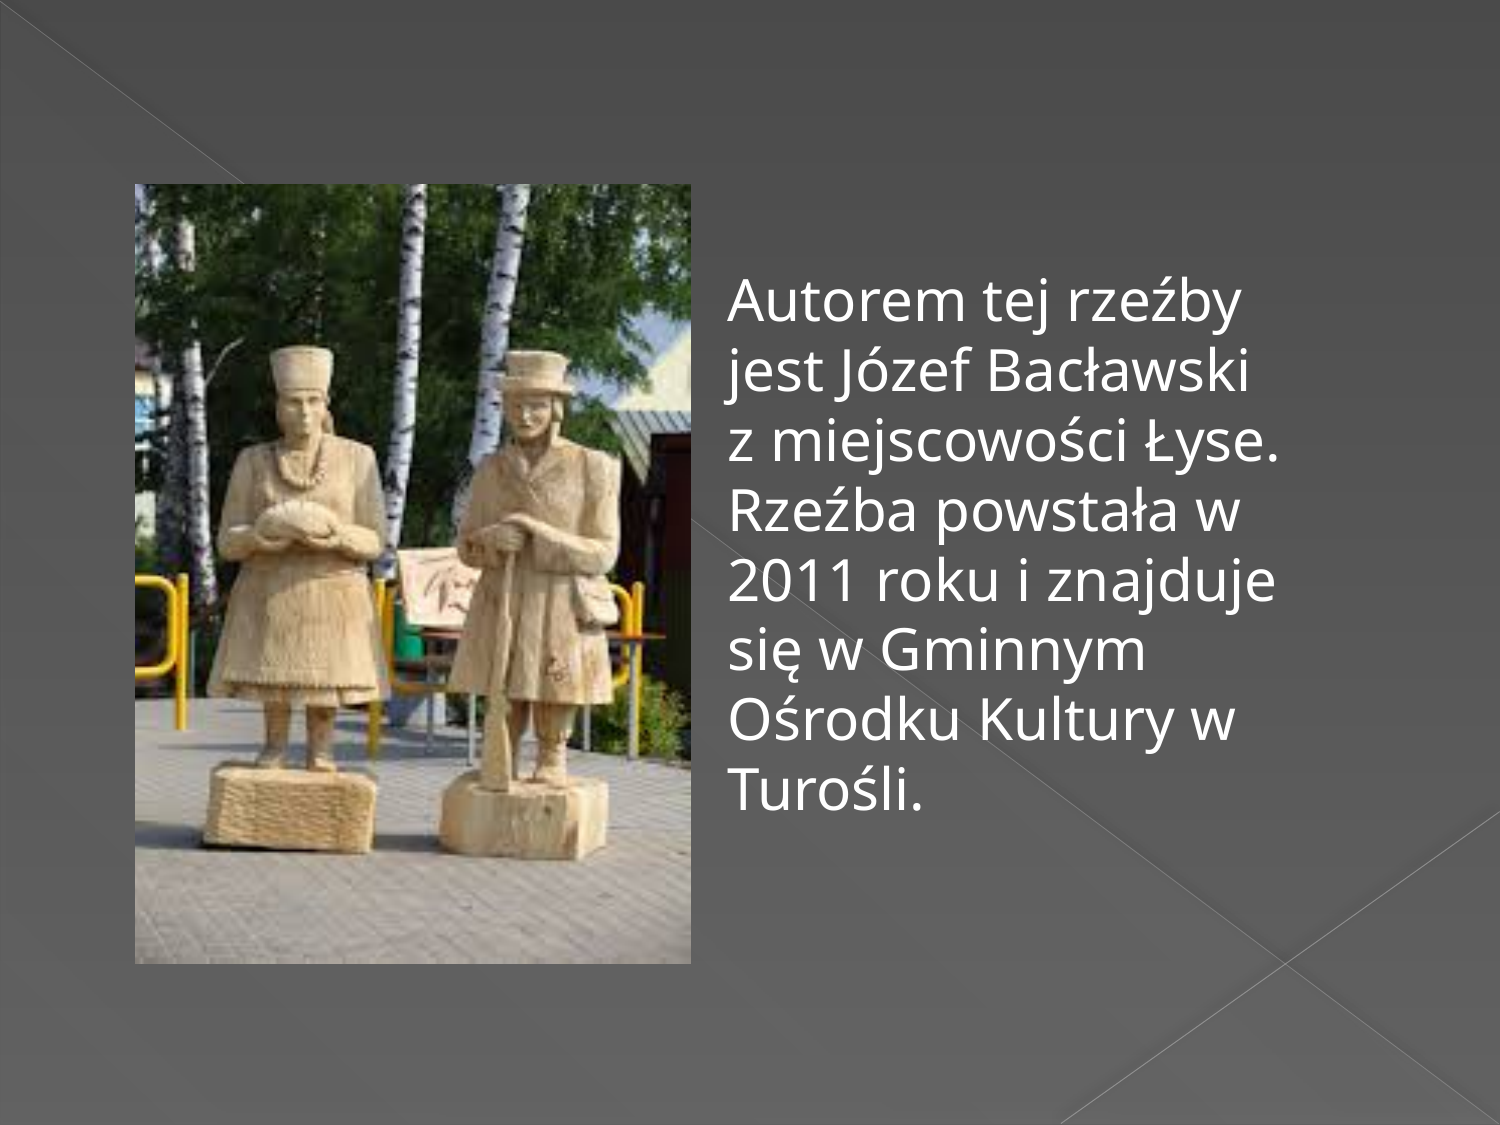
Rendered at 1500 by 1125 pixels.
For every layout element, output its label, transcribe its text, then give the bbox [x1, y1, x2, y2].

text_box Autorem tej rzeźby jest Józef Bacławski z miejscowości Łyse. Rzeźba powstała w 2011 roku i znajduje się w Gminnym Ośrodku Kultury w Turośli. [712, 255, 1304, 830]
picture [135, 184, 692, 965]
